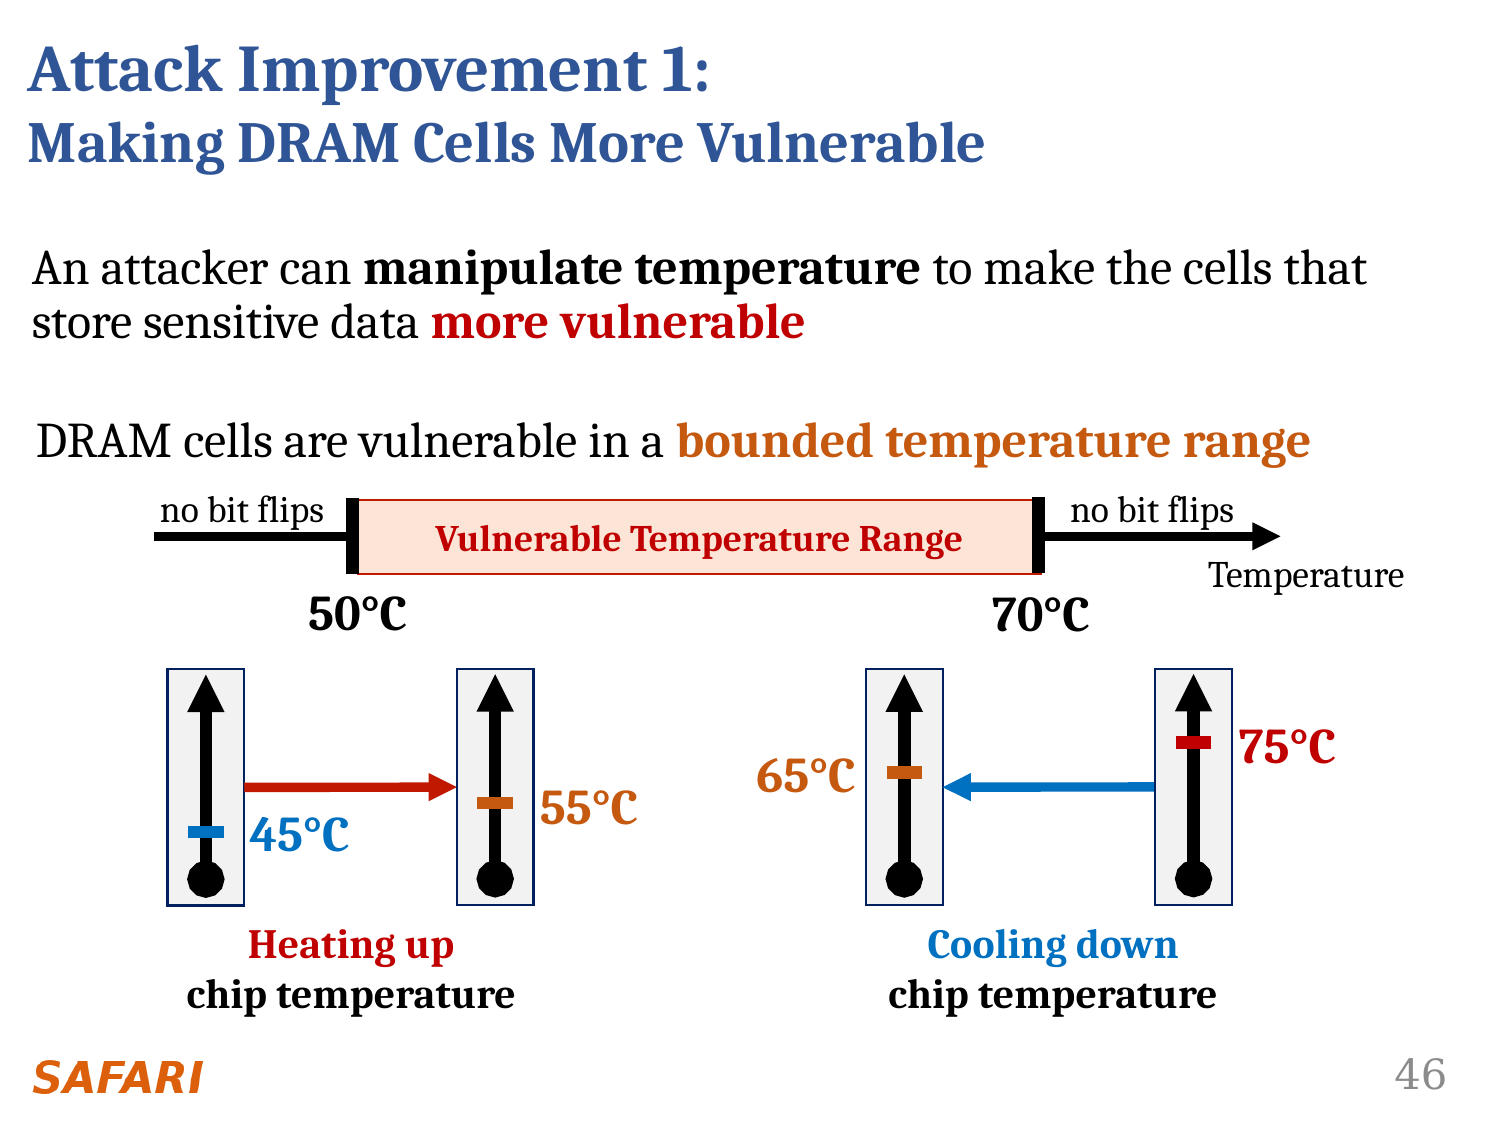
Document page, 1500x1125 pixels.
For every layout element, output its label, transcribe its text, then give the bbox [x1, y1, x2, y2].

picture [31, 1051, 209, 1104]
list An attacker can manipulate temperature to make the cells that store sensitive data more vulnerable [16, 233, 1388, 369]
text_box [737, 668, 1357, 952]
text_box DRAM cells are vulnerable in a bounded temperature range [20, 406, 1464, 476]
picture [274, 632, 1231, 743]
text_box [141, 477, 1427, 603]
title Attack Improvement 1: Making DRAM Cells More Vulnerable [12, 36, 1457, 163]
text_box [90, 669, 659, 953]
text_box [288, 572, 1111, 651]
text_box Heating up chip temperature [167, 953, 536, 1025]
text_box Cooling down chip temperature [873, 952, 1233, 1025]
